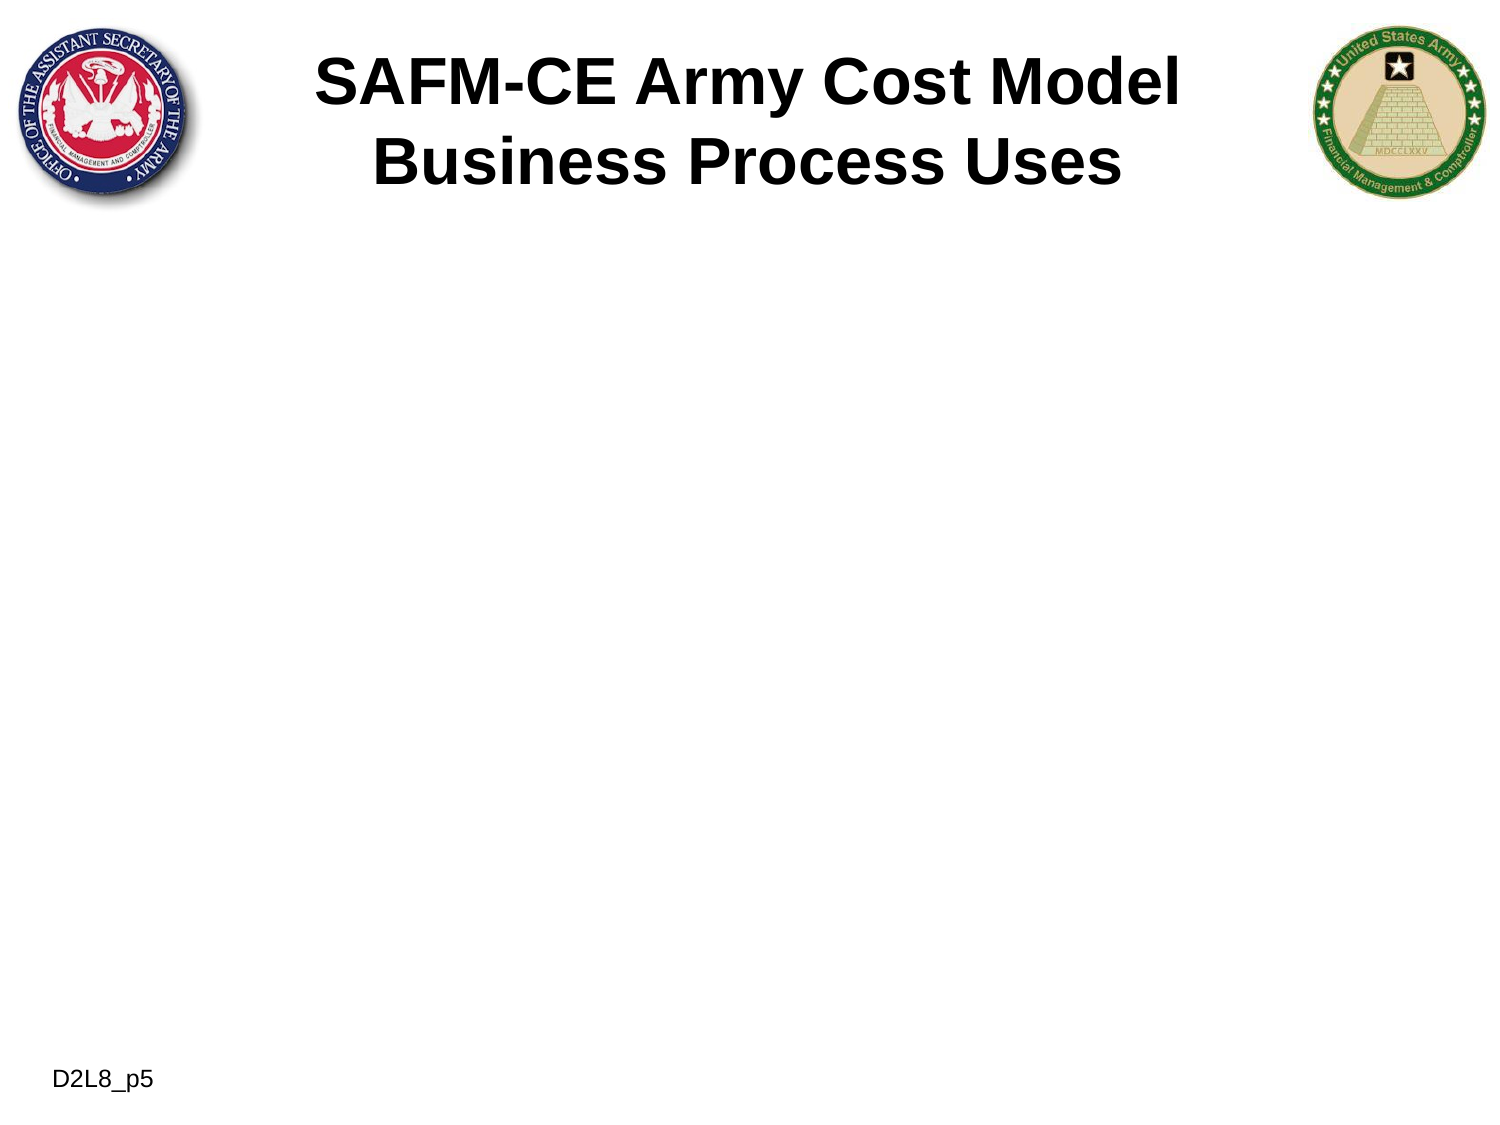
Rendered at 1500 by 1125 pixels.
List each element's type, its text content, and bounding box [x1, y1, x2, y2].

text_box SAFM-CE Army Cost Model Business Process Uses [198, 37, 1299, 198]
picture [8, 18, 213, 222]
text_box D2L8_p5 [36, 1062, 170, 1093]
picture [1308, 23, 1490, 202]
